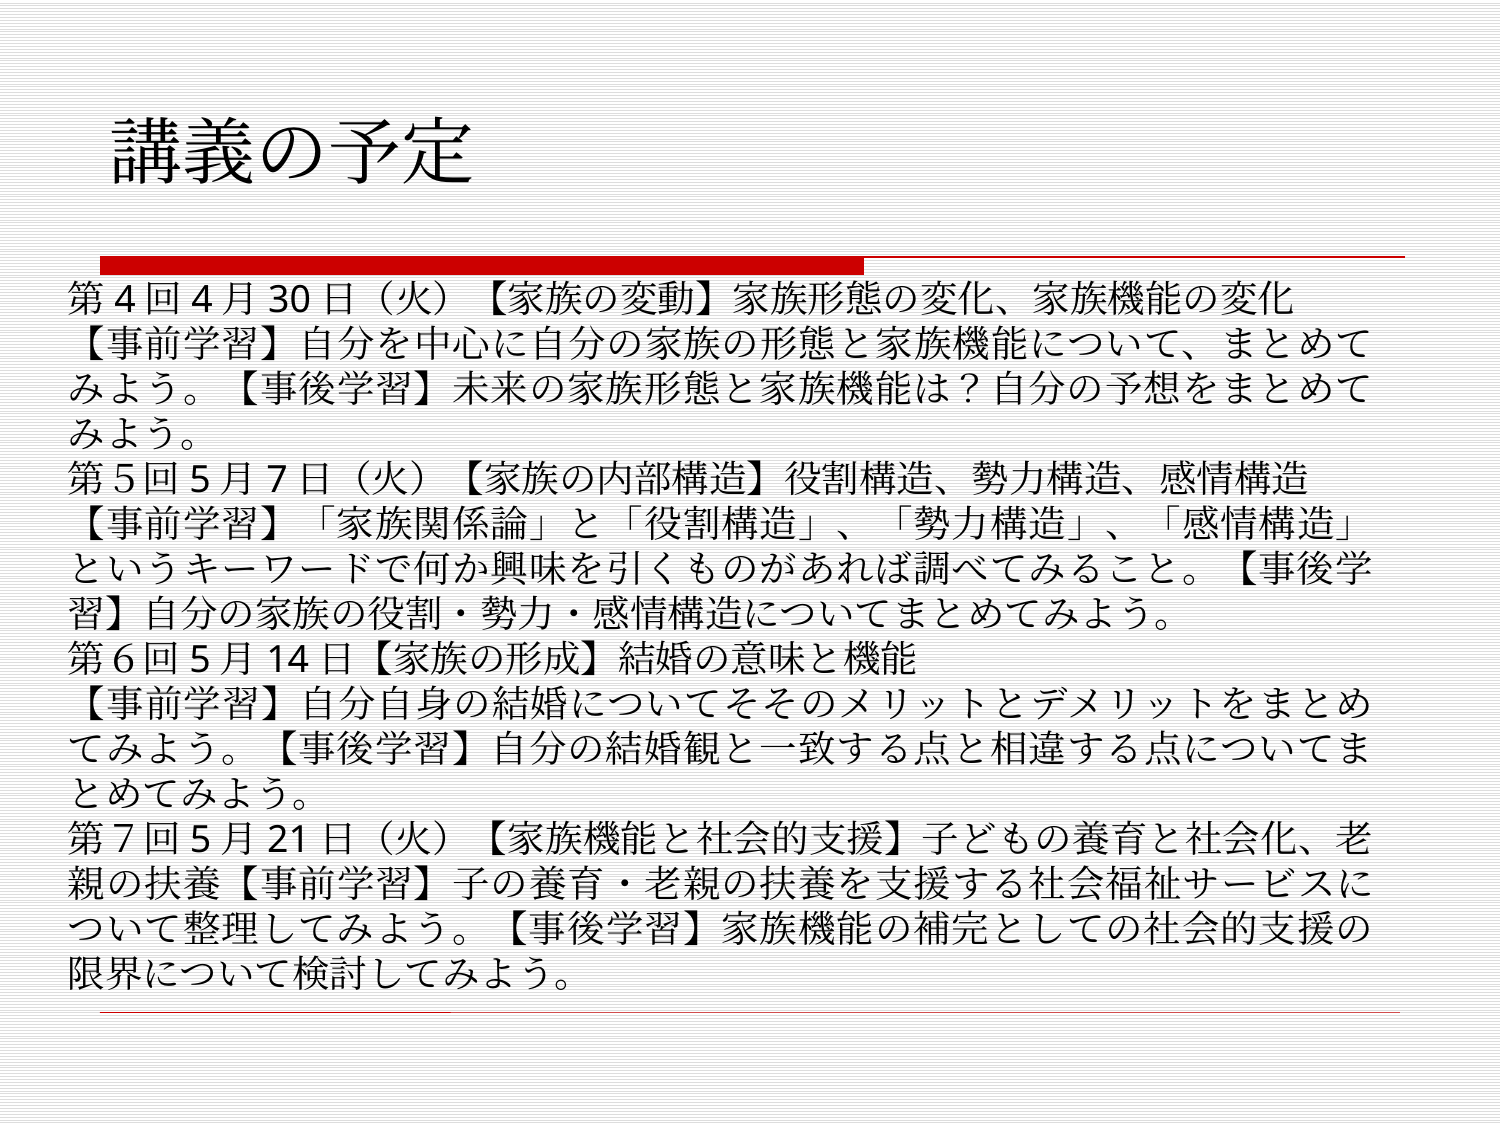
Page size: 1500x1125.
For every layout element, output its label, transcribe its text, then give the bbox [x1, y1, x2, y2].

title 講義の予定 [93, 49, 1407, 250]
text_box 第4回4月30日（火）【家族の変動】家族形態の変化、家族機能の変化 【事前学習】自分を中心に自分の家族の形態と家族機能について、まとめてみよう。【事後学習】未来の家族形態と家族機能は？自分の予想をまとめてみよう。 第５回5月7日（火）【家族の内部構造】役割構造、勢力構造、感情構造 【事前学習】「家族関係論」と「役割構造」、「勢力構造」、「感情構造」というキーワードで何か興味を引くものがあれば調べてみること。【事後学習】自分の家族の役割・勢力・感情構造についてまとめてみよう。 第６回5月14日【家族の形成】結婚の意味と機能 【事前学習】自分自身の結婚についてそそのメリットとデメリットをまとめてみよう。【事後学習】自分の結婚観と一致する点と相違する点についてまとめてみよう。 第７回5月21日（火）【家族機能と社会的支援】子どもの養育と社会化、老親の扶養【事前学習】子の養育・老親の扶養を支援する社会福祉サービスについて整理してみよう。【事後学習】家族機能の補完としての社会的支援の限界について検討してみよう。 [53, 267, 1388, 1092]
